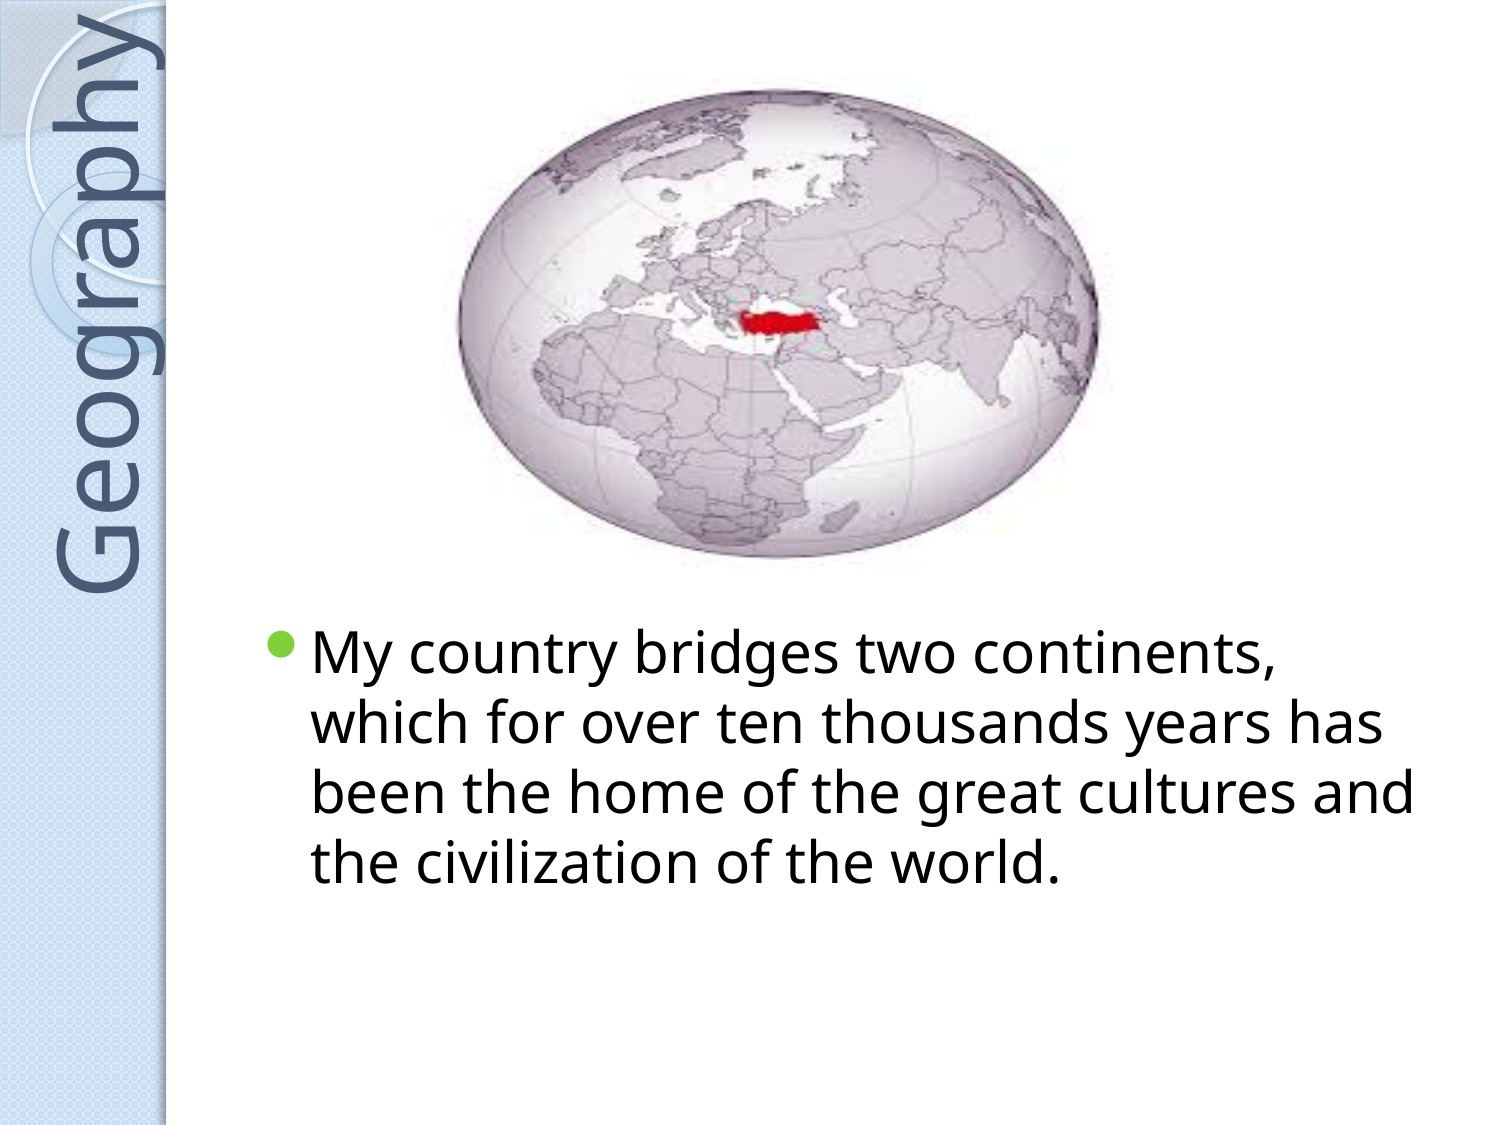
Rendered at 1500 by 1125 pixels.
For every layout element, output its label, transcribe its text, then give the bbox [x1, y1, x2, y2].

title Geography [0, 0, 188, 616]
list My country bridges two continents, which for over ten thousands years has been the home of the great cultures and the civilization of the world. [235, 237, 1466, 1025]
picture [442, 77, 1117, 571]
